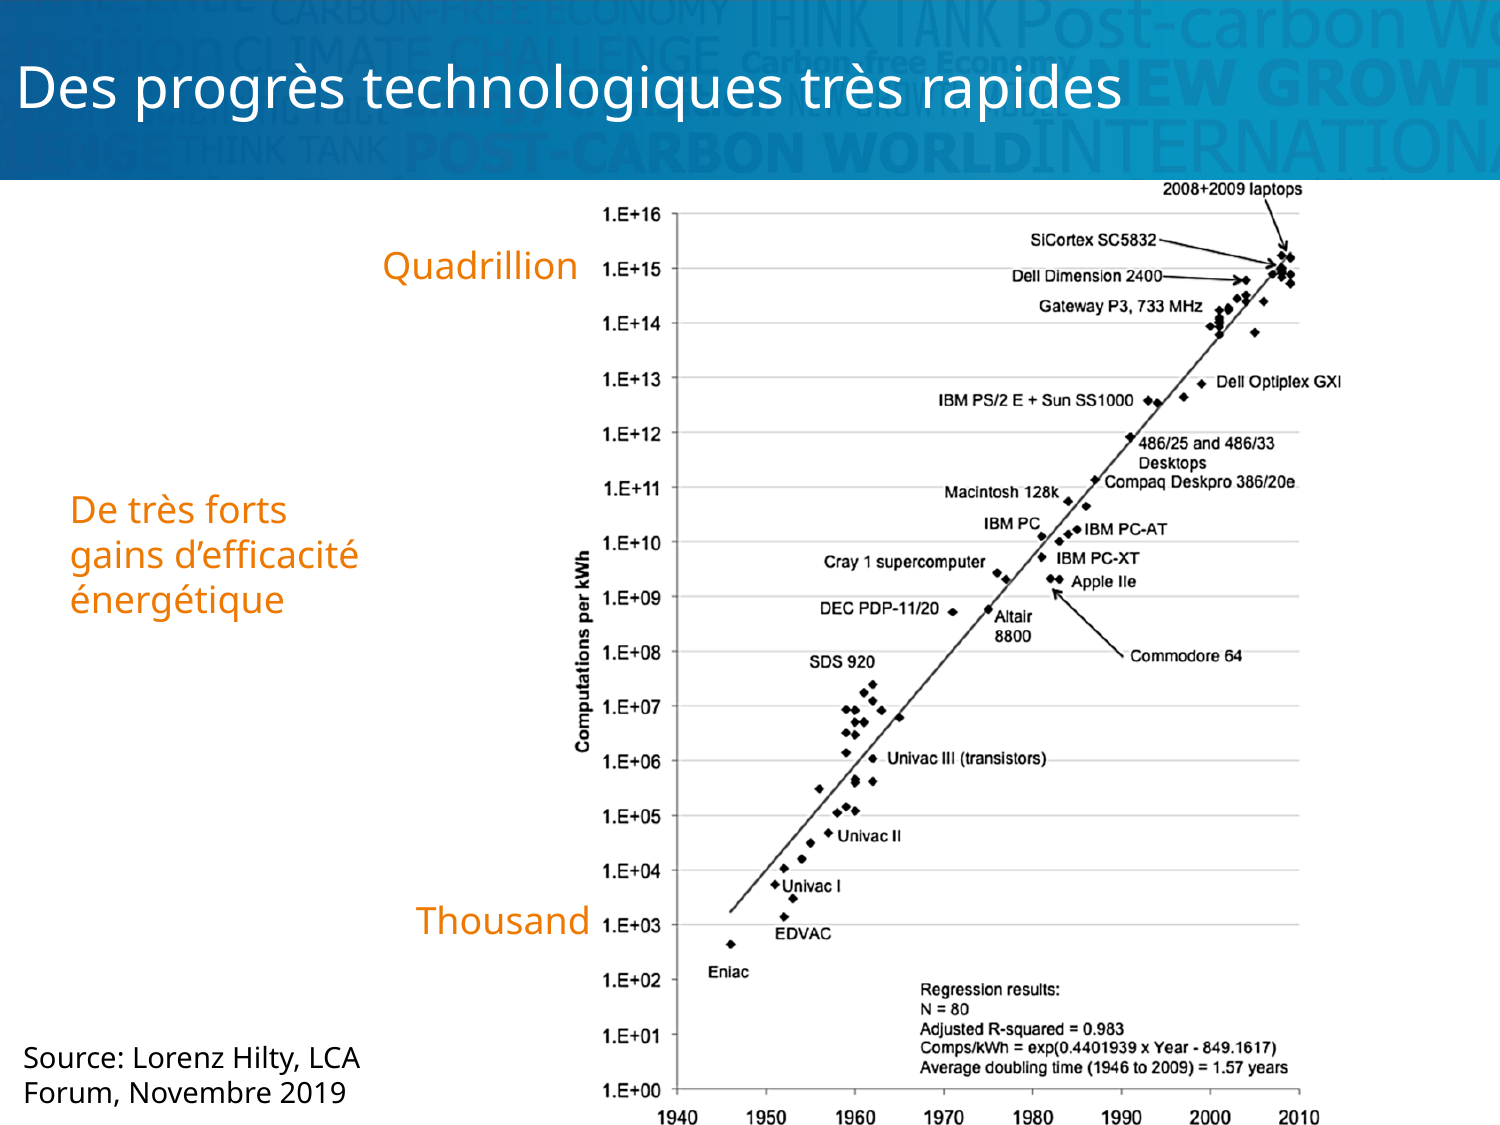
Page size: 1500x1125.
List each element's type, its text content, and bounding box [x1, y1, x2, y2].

text_box Source: Lorenz Hilty, LCA Forum, Novembre 2019 [8, 1032, 407, 1117]
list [573, 180, 1341, 1125]
title Des progrès technologiques très rapides [0, 0, 1272, 180]
text_box Thousand [401, 889, 573, 950]
text_box De très forts gains d’efficacité énergétique [54, 478, 376, 629]
text_box Quadrillion [367, 235, 573, 295]
